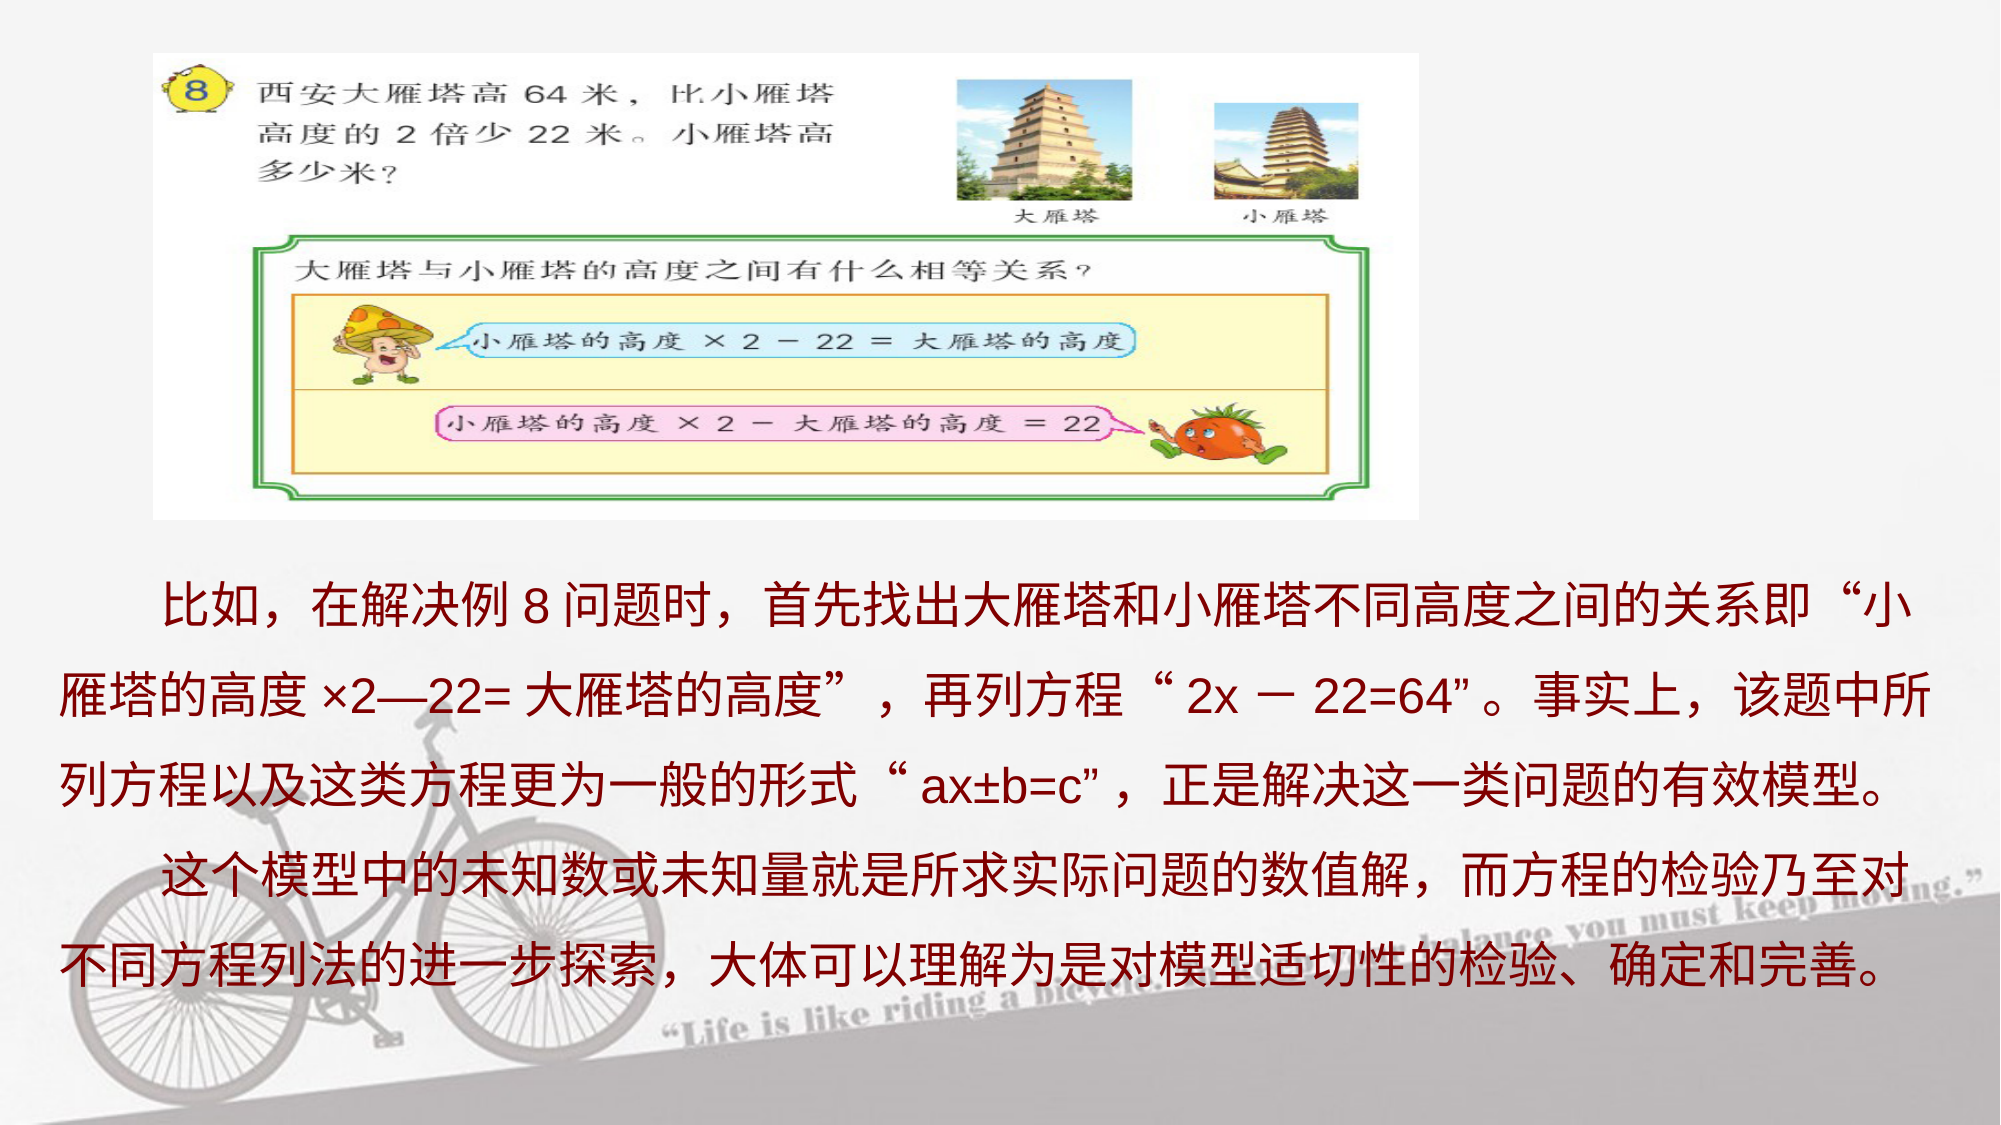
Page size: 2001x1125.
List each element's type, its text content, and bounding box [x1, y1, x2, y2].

picture [0, 0, 2000, 1125]
text_box 比如，在解决例8问题时，首先找出大雁塔和小雁塔不同高度之间的关系即“小雁塔的高度×2—22=大雁塔的高度”，再列方程“2x－22=64”。事实上，该题中所列方程以及这类方程更为一般的形式“ax±b=c”，正是解决这一类问题的有效模型。 这个模型中的未知数或未知量就是所求实际问题的数值解，而方程的检验乃至对不同方程列法的进一步探索，大体可以理解为是对模型适切性的检验、确定和完善。 [43, 536, 1957, 1001]
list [153, 53, 1419, 520]
